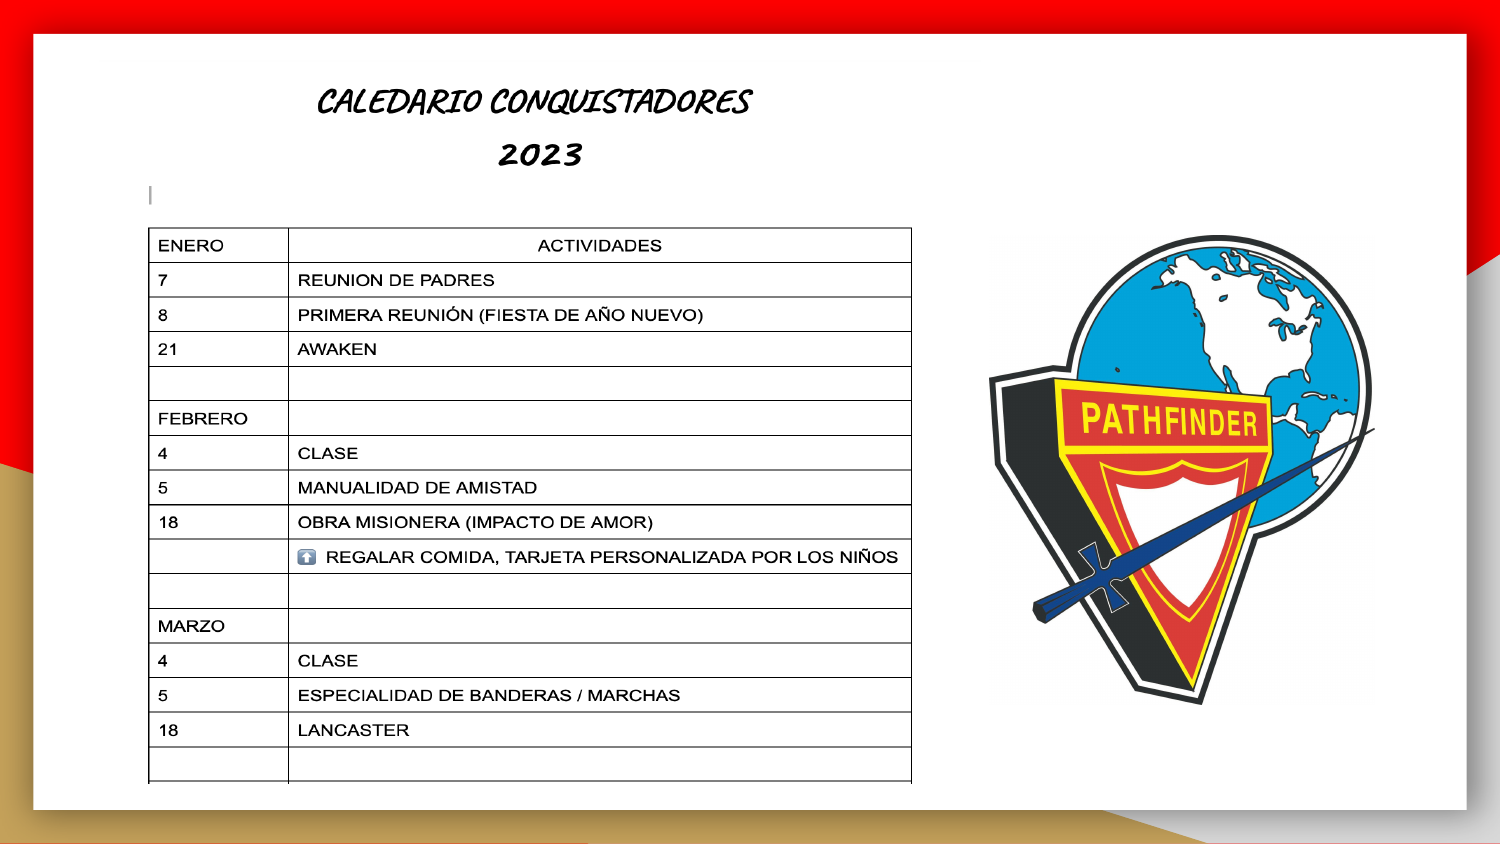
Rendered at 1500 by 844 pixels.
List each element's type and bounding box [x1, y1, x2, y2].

picture [99, 60, 981, 784]
picture [989, 235, 1375, 706]
